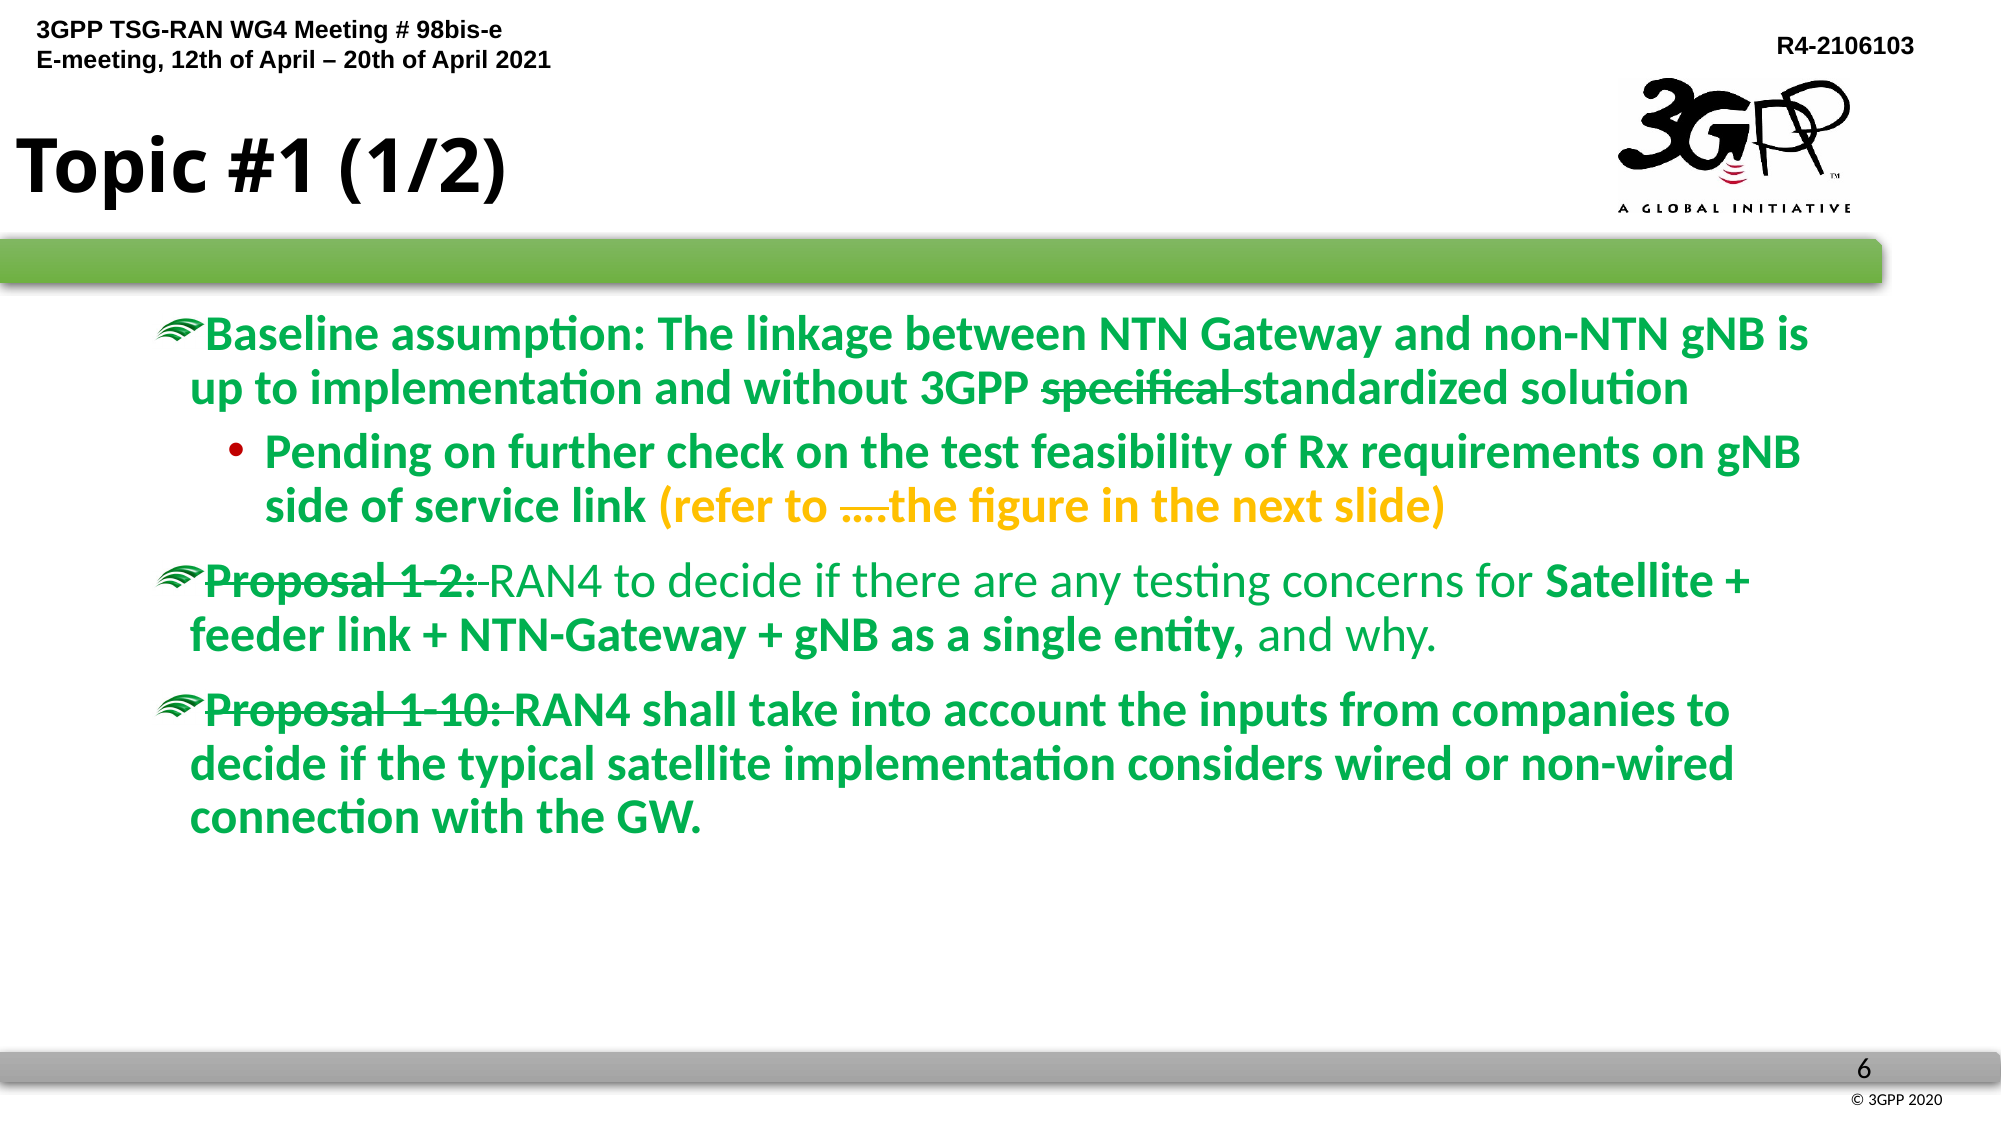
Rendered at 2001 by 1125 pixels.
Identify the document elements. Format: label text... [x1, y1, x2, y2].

picture [152, 560, 206, 596]
picture [152, 689, 206, 725]
picture [152, 313, 206, 349]
list Baseline assumption: The linkage between NTN Gateway and non-NTN gNB is up to implementation and without 3GPP specifical standardized solution Pending on further check on the test feasibility of Rx requirements on gNB side of service link (refer to ….the figure in the next slide) Proposal 1-2: RAN4 to decide if there are any testing concerns for Satellite + feeder link + NTN-Gateway + gNB as a single entity, and why. Proposal 1-10: RAN4 shall take into account the inputs from companies to decide if the typical satellite implementation considers wired or non-wired connection with the GW. [137, 299, 1863, 631]
picture [1618, 78, 1850, 213]
title Topic #1 (1/2) [0, 59, 1609, 278]
